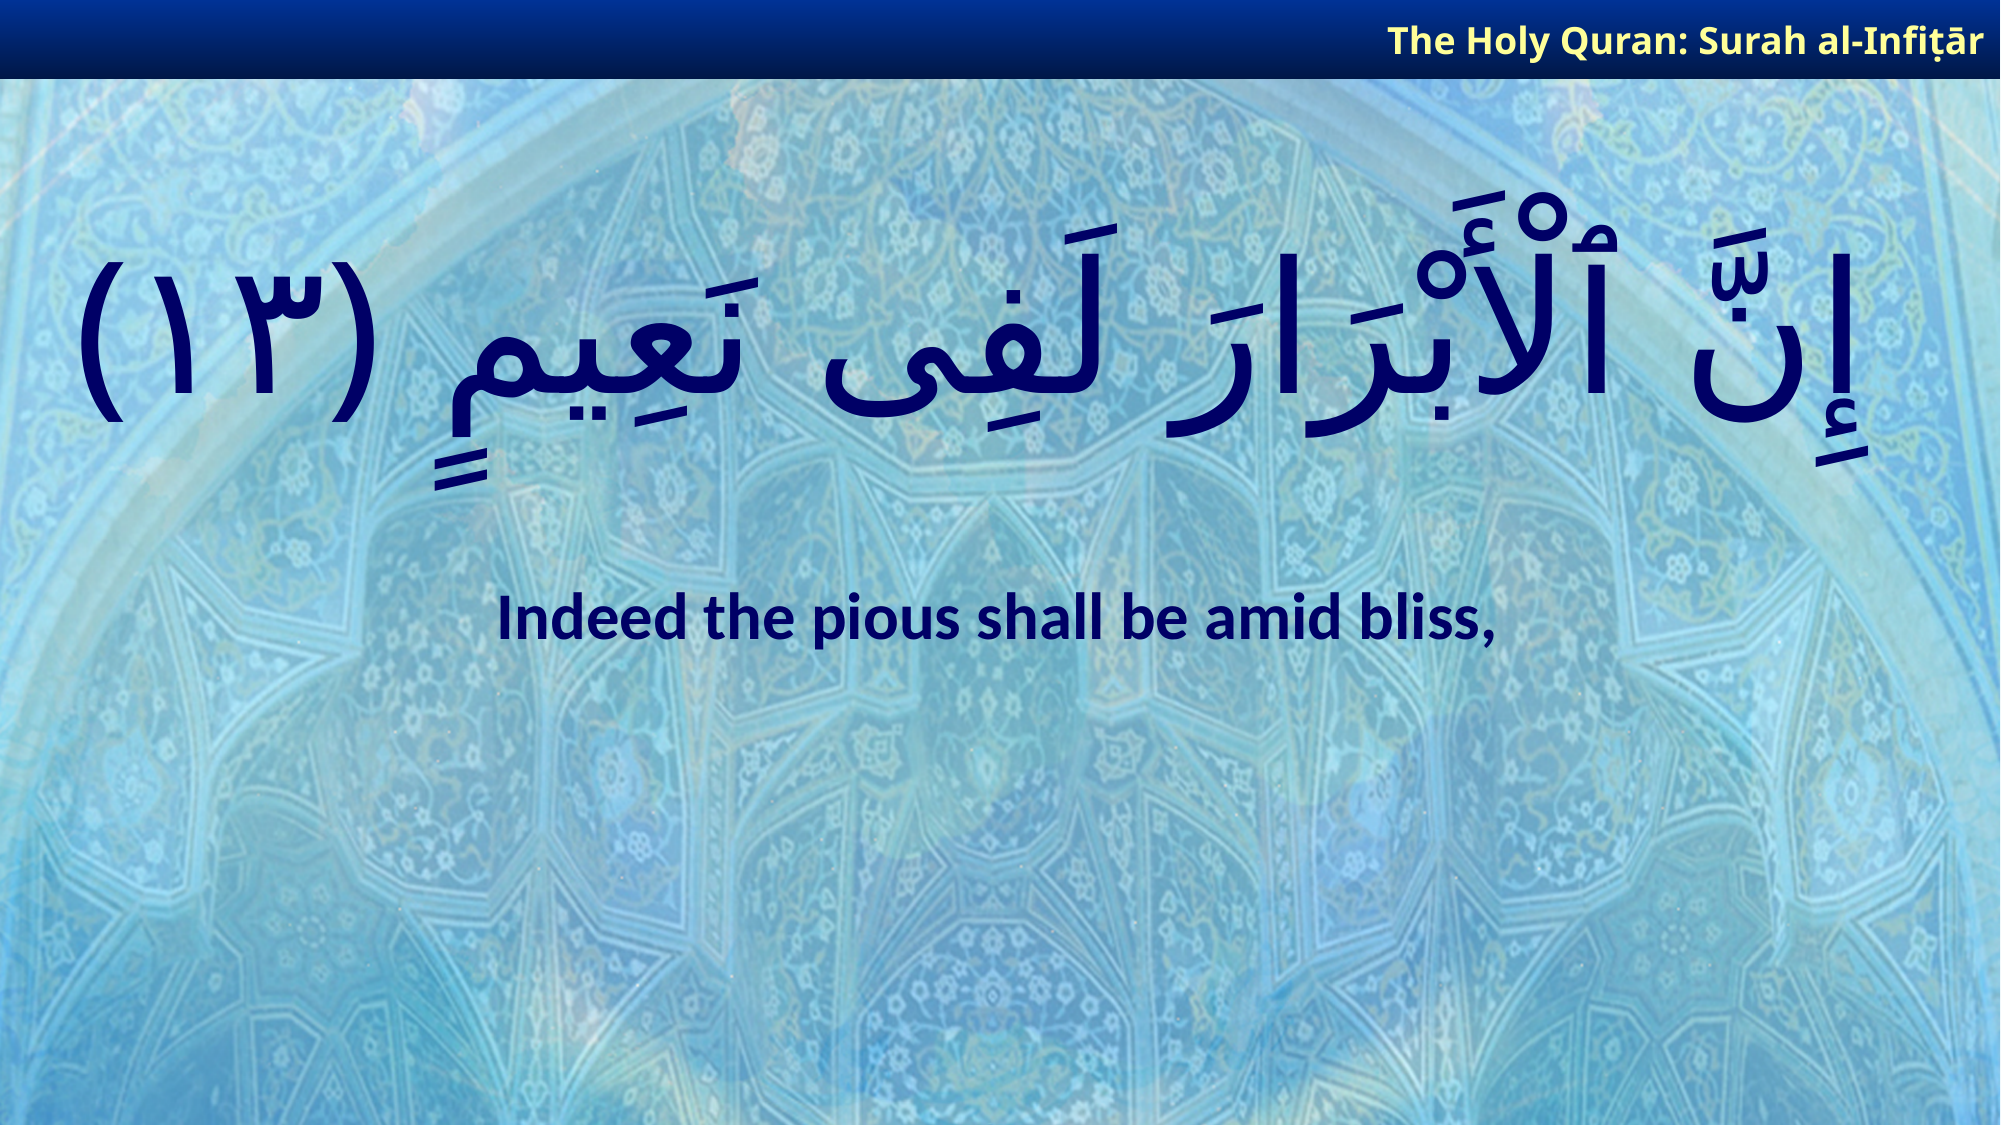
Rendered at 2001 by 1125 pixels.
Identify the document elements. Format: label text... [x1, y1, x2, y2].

subtitle Indeed the pious shall be amid bliss, [7, 574, 1989, 862]
title إِنَّ ٱلْأَبْرَارَ لَفِى نَعِيمٍ ﴿١٣﴾ [0, 231, 2000, 473]
picture [0, 0, 2001, 1125]
text_box The Holy Quran: Surah al-Infiṭār [0, 0, 2000, 79]
